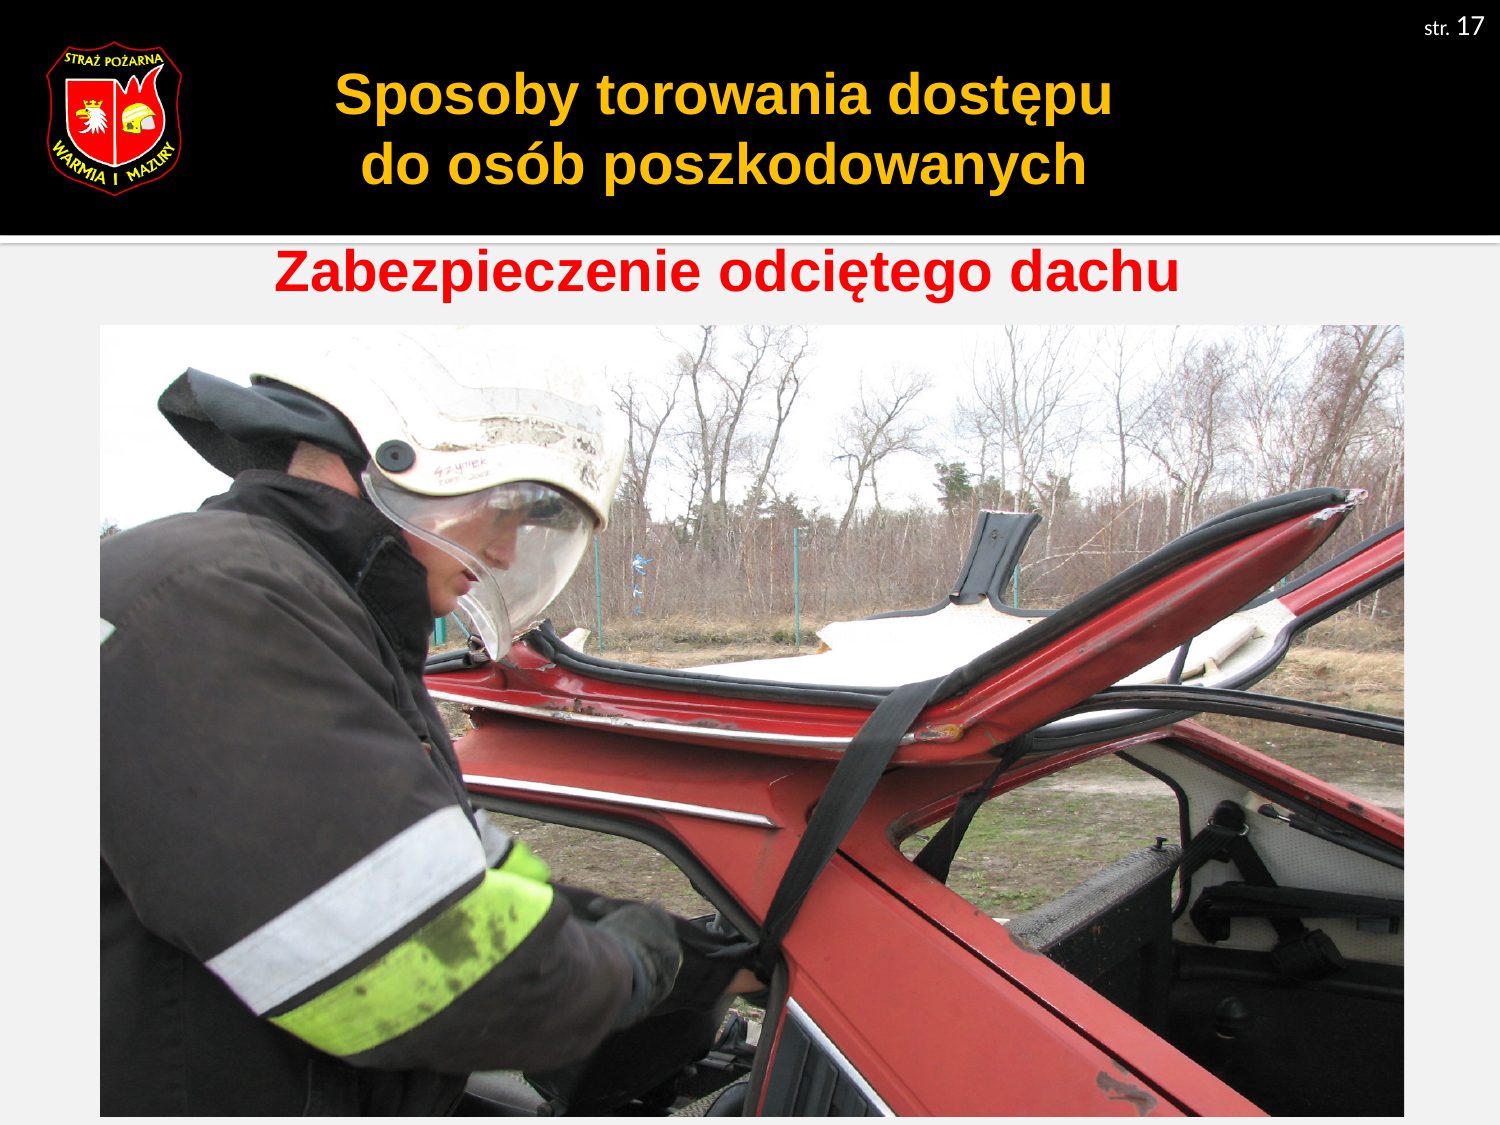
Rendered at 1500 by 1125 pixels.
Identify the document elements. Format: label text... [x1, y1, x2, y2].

slide_number str. 17 [1404, 0, 1500, 41]
picture [91, 325, 1405, 1117]
title Zabezpieczenie odciętego dachu [157, 203, 1292, 268]
text_box Sposoby torowania dostępu do osób poszkodowanych [290, 48, 1159, 204]
text_box [44, 268, 1405, 439]
picture [46, 41, 182, 196]
